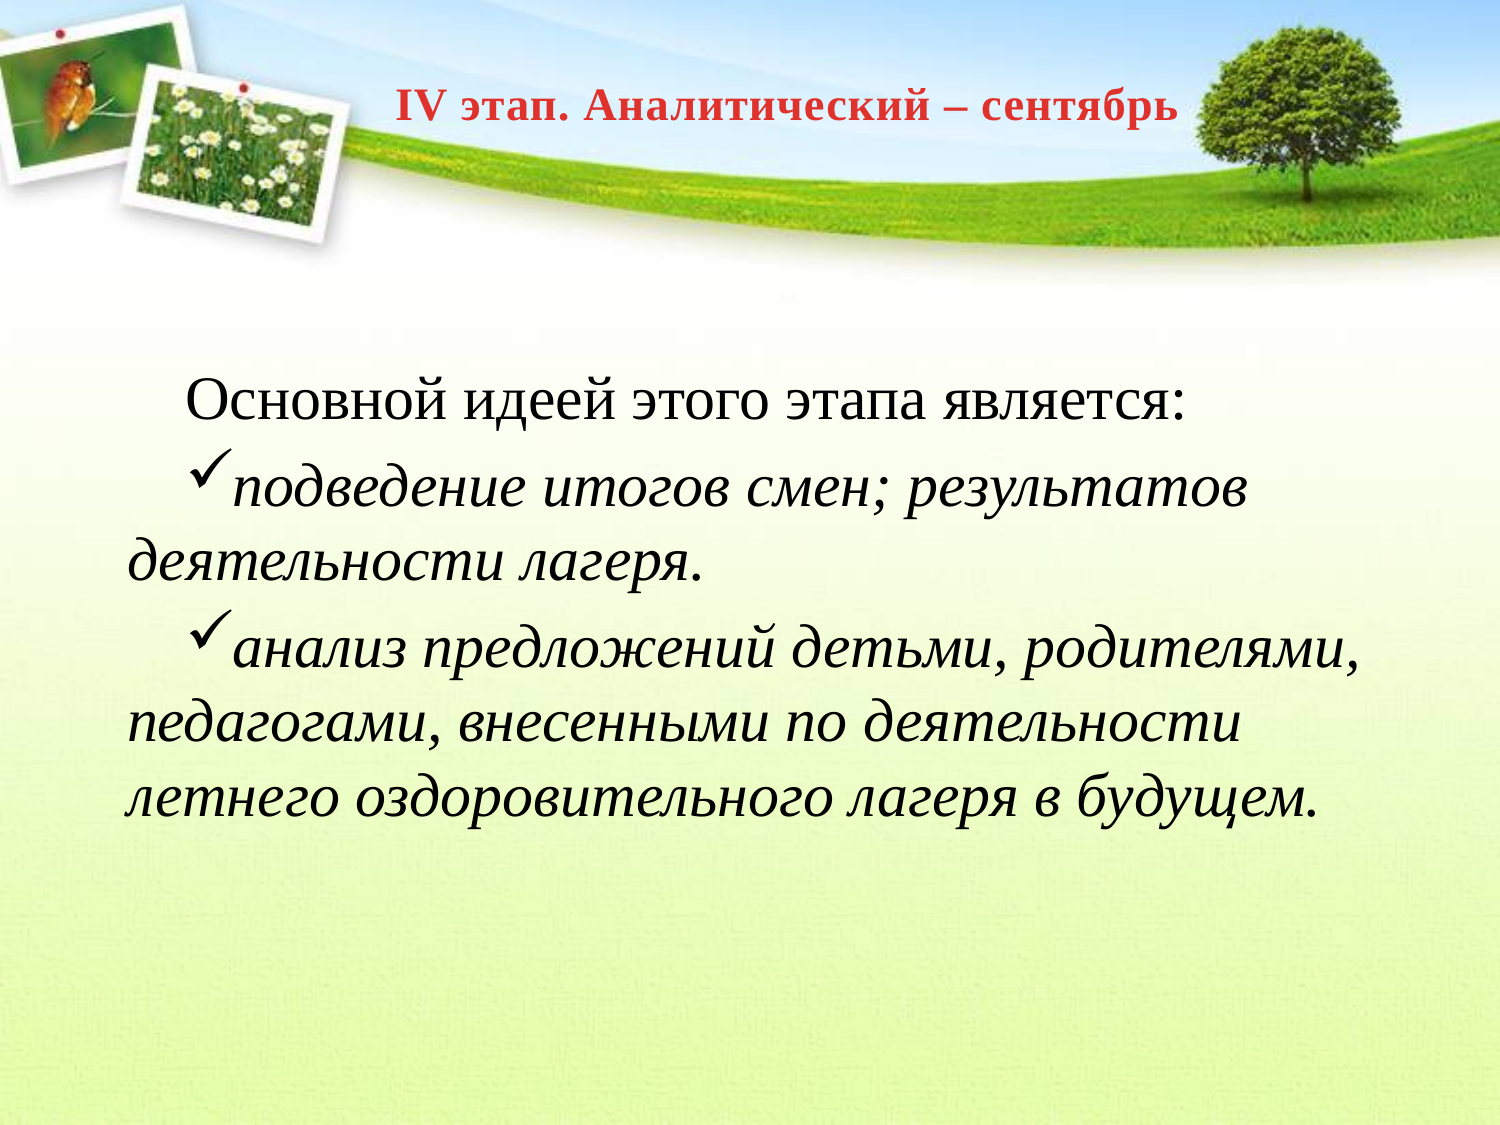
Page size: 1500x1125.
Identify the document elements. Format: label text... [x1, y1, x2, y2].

picture [0, 0, 1500, 1125]
list Основной идеей этого этапа является: подведение итогов смен; результатов деятельности лагеря. анализ предложений детьми, родителями, педагогами, внесенными по деятельности летнего оздоровительного лагеря в будущем. [112, 349, 1463, 846]
text_box IV этап. Аналитический – сентябрь [112, 66, 1463, 138]
